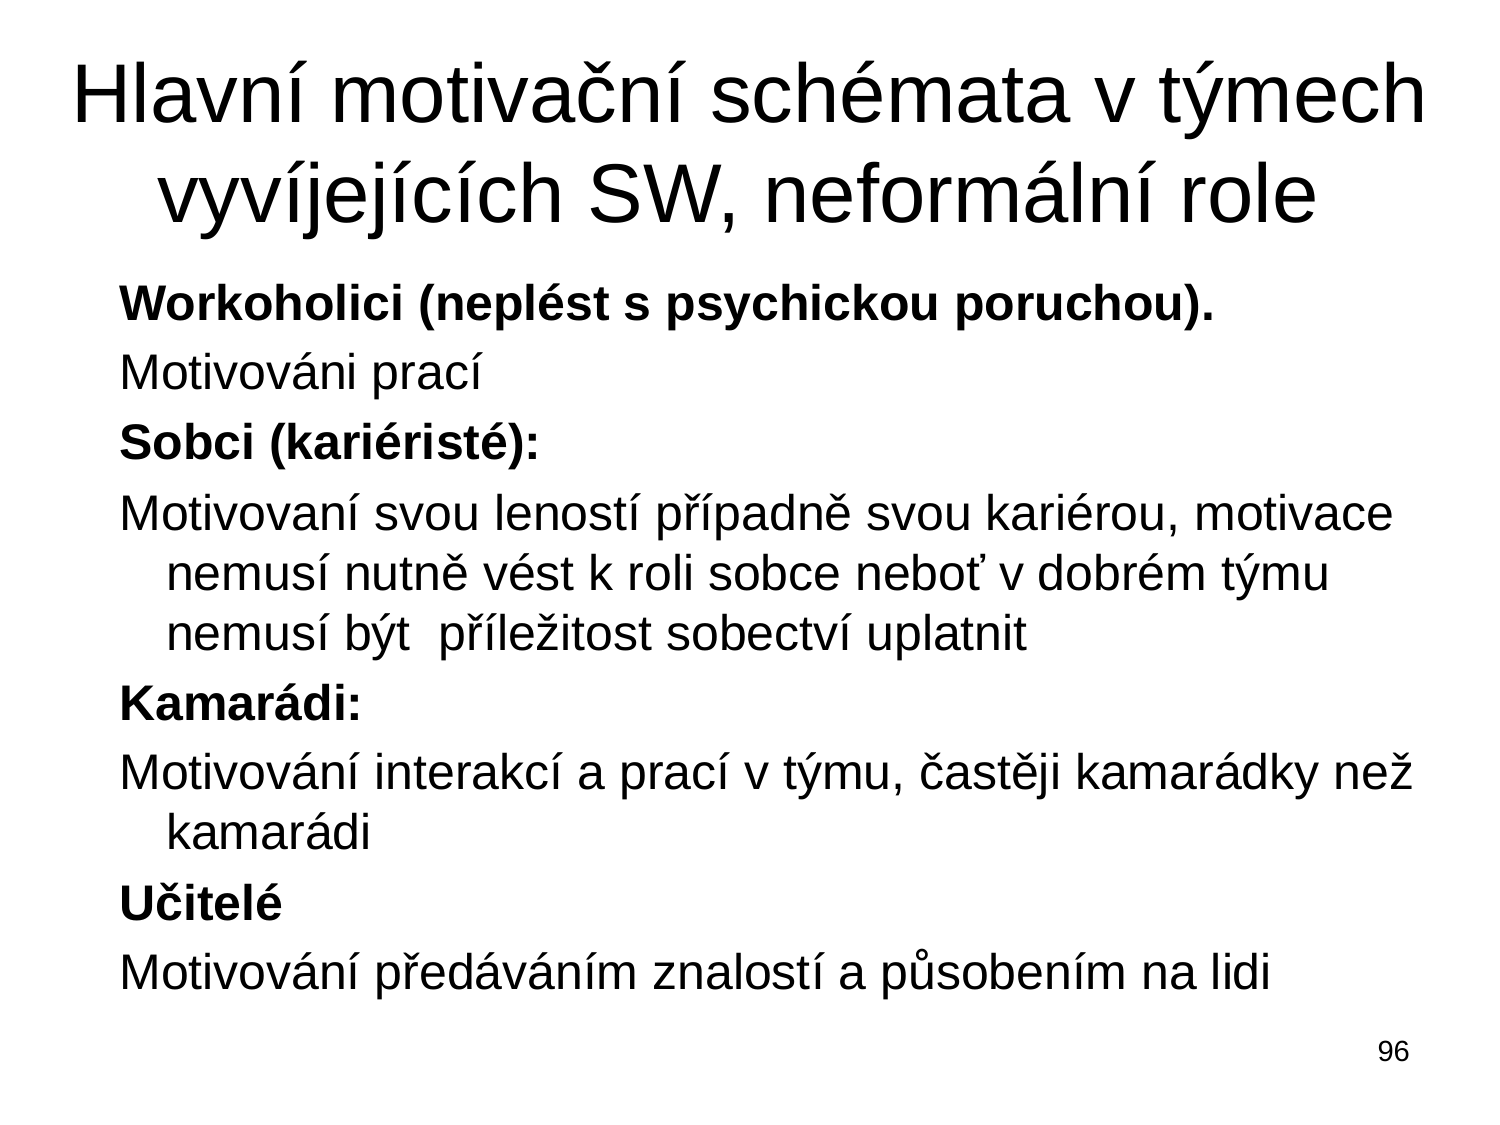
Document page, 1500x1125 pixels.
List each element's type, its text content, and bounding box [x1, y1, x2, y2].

slide_number 96 [1074, 1036, 1426, 1103]
title Hlavní motivační schémata v týmech vyvíjejících SW, neformální role [29, 44, 1471, 233]
list Workoholici (neplést s psychickou poruchou). Motivováni prací Sobci (kariéristé): Motivovaní svou leností případně svou kariérou, motivace nemusí nutně vést k roli sobce neboť v dobrém týmu nemusí být příležitost sobectví uplatnit Kamarádi: Motivování interakcí a prací v týmu, častěji kamarádky než kamarádi Učitelé Motivování předáváním znalostí a působením na lidi [29, 262, 1471, 1036]
